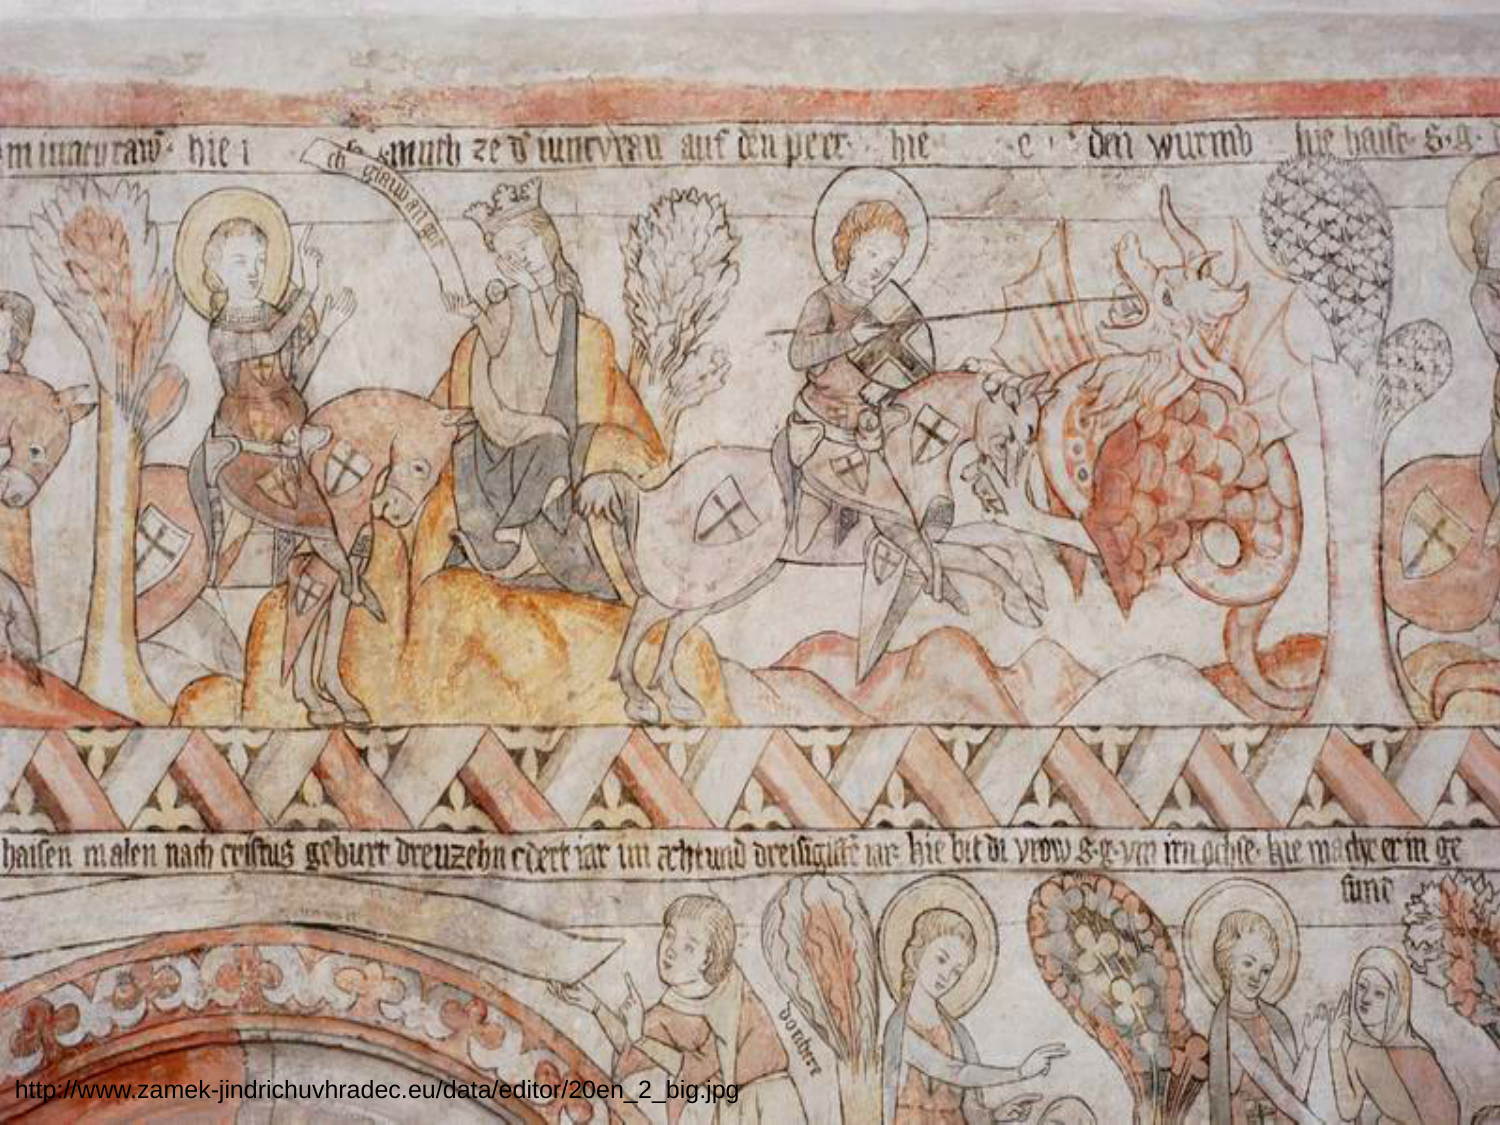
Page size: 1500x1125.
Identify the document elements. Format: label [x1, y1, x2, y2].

list [0, 0, 1500, 1125]
